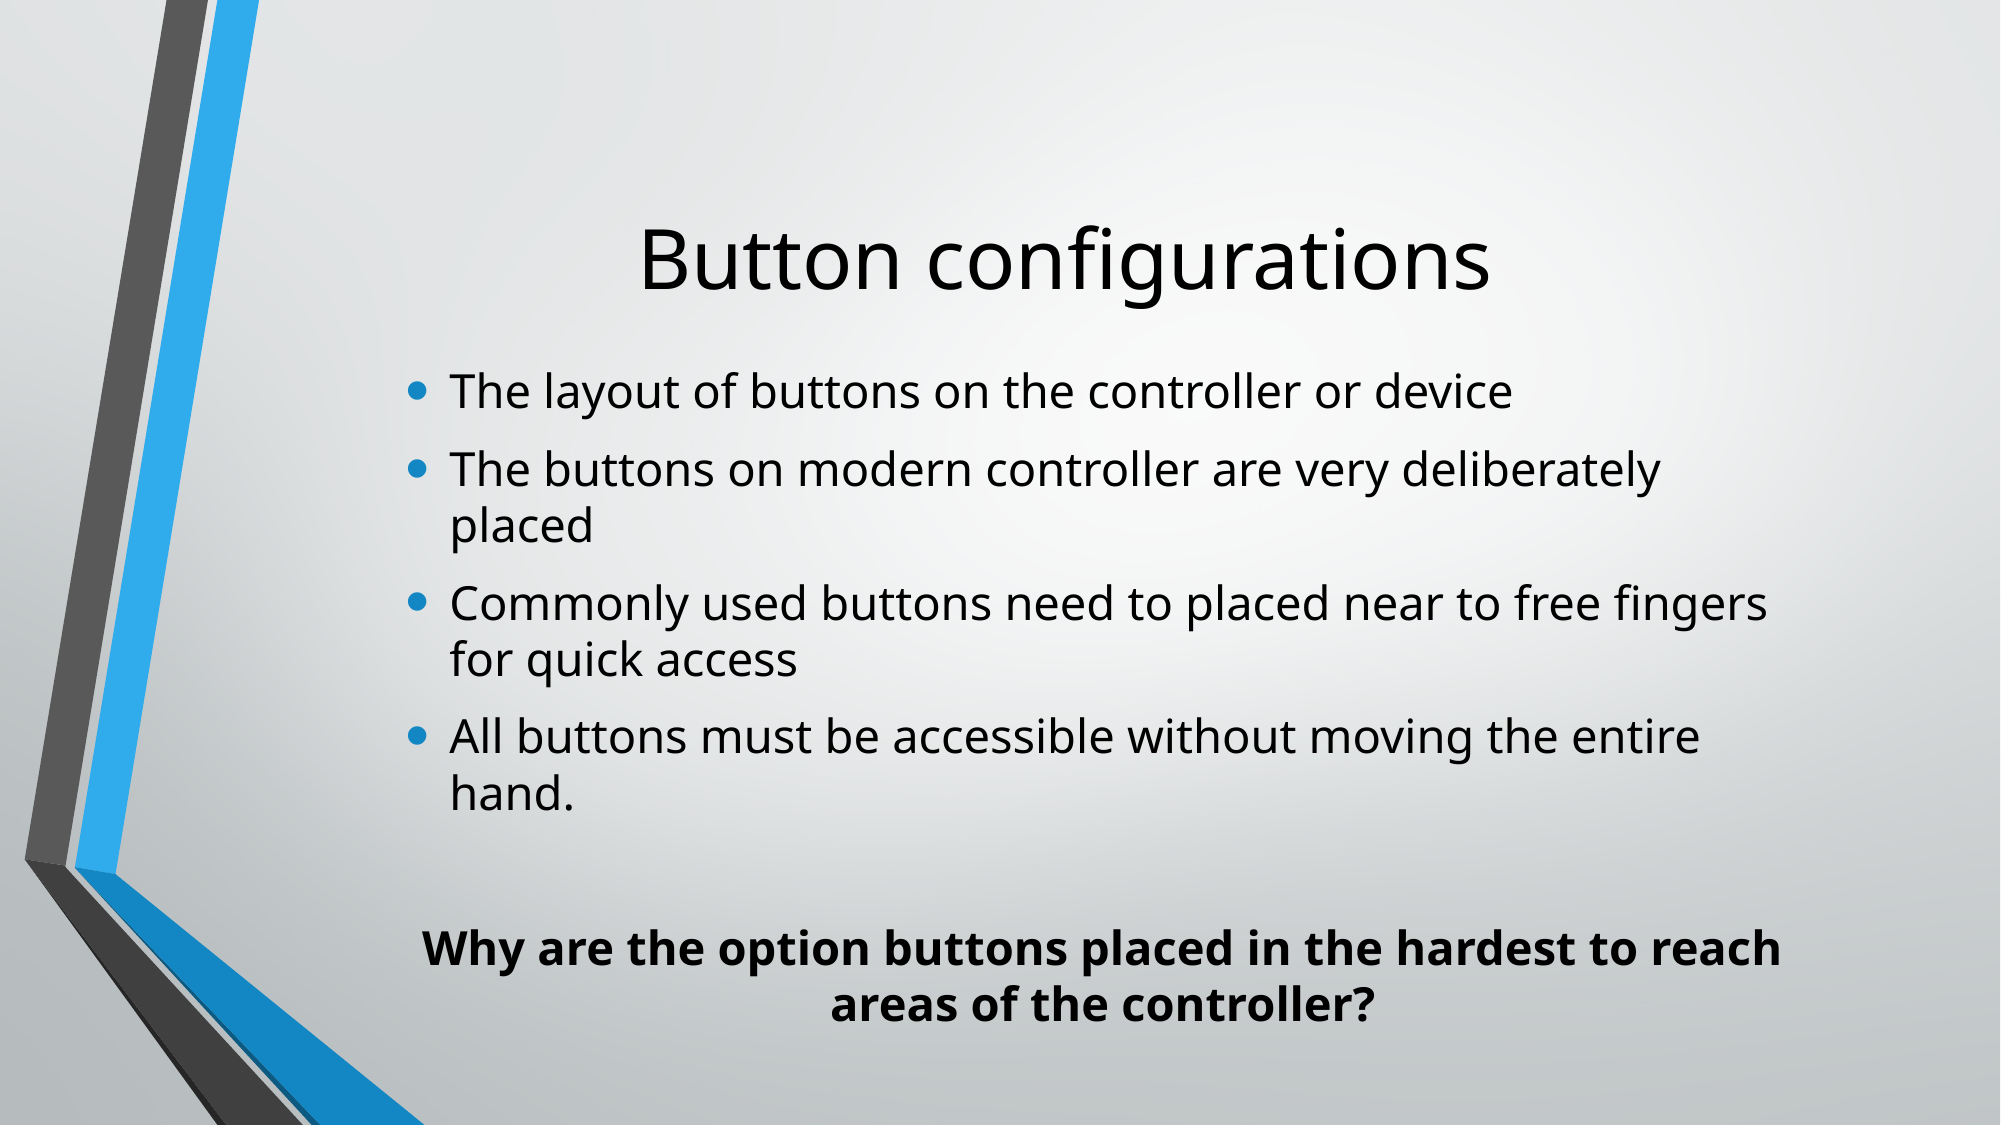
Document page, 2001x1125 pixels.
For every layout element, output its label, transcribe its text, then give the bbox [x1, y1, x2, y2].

list The layout of buttons on the controller or device The buttons on modern controller are very deliberately placed Commonly used buttons need to placed near to free fingers for quick access All buttons must be accessible without moving the entire hand. Why are the option buttons placed in the hardest to reach areas of the controller? [390, 354, 1816, 1043]
title Button configurations [243, 112, 1887, 400]
